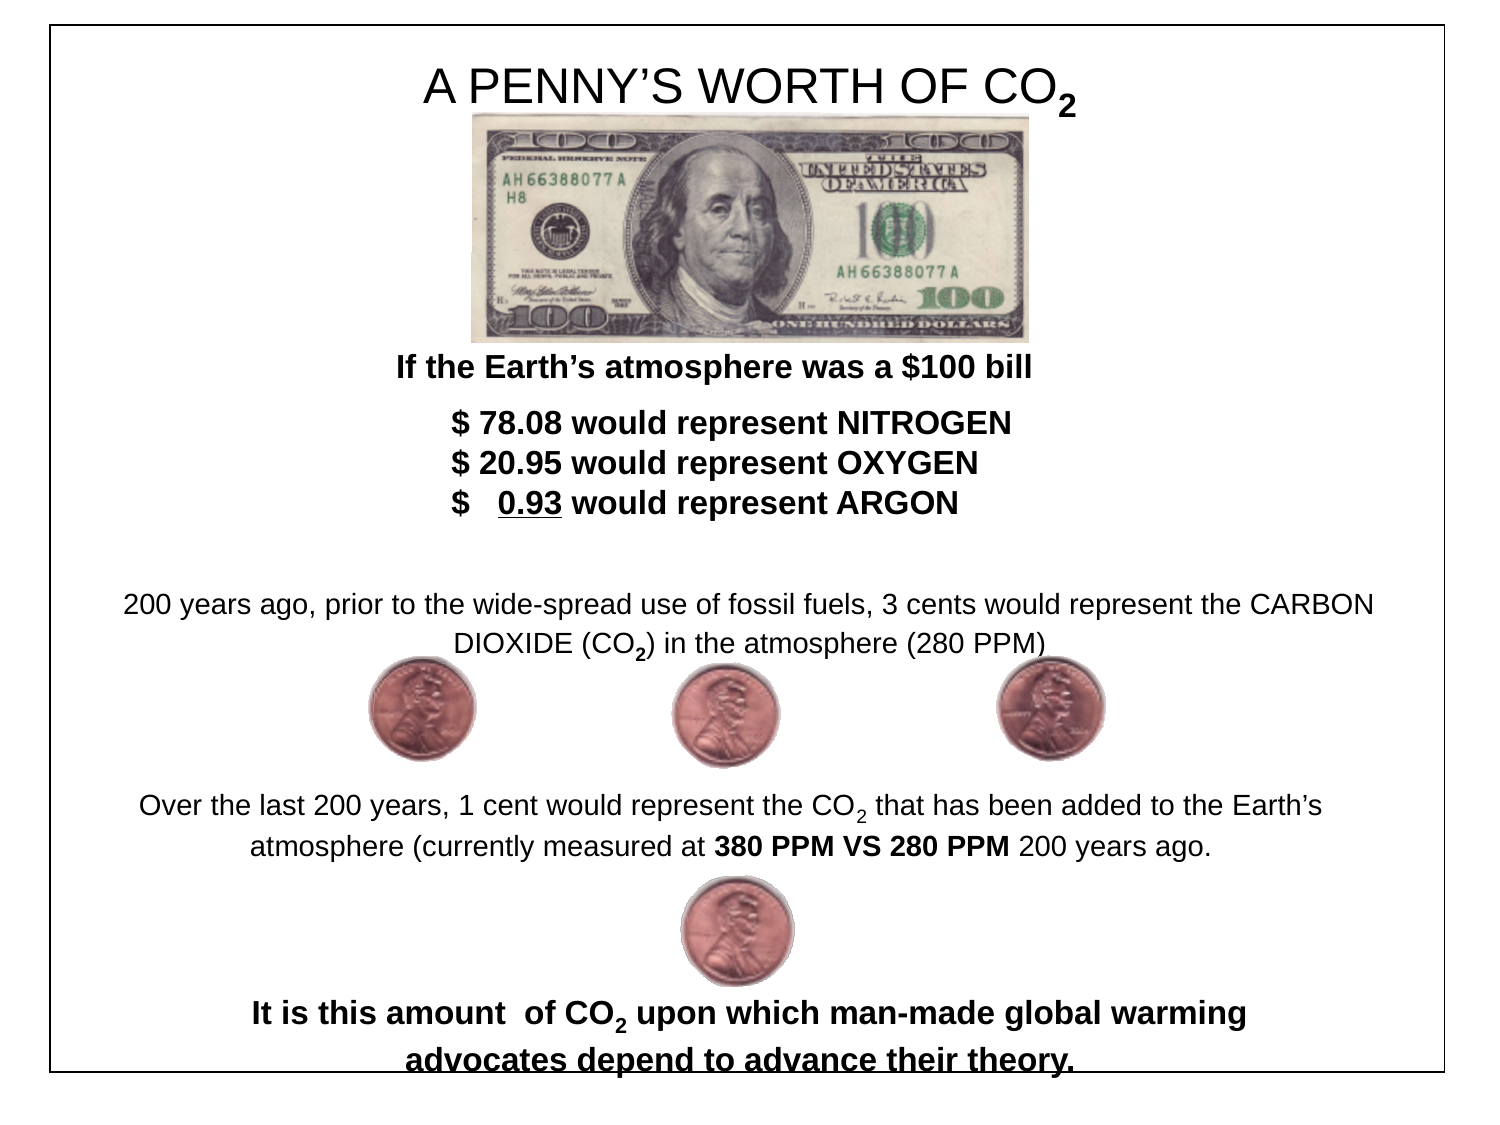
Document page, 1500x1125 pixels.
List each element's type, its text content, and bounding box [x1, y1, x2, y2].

text_box It is this amount of CO2 upon which man-made global warming advocates depend to advance their theory. [162, 1073, 1338, 1086]
picture [471, 112, 1029, 343]
picture [357, 649, 1142, 776]
picture [674, 874, 801, 987]
text_box [49, 24, 1445, 1073]
